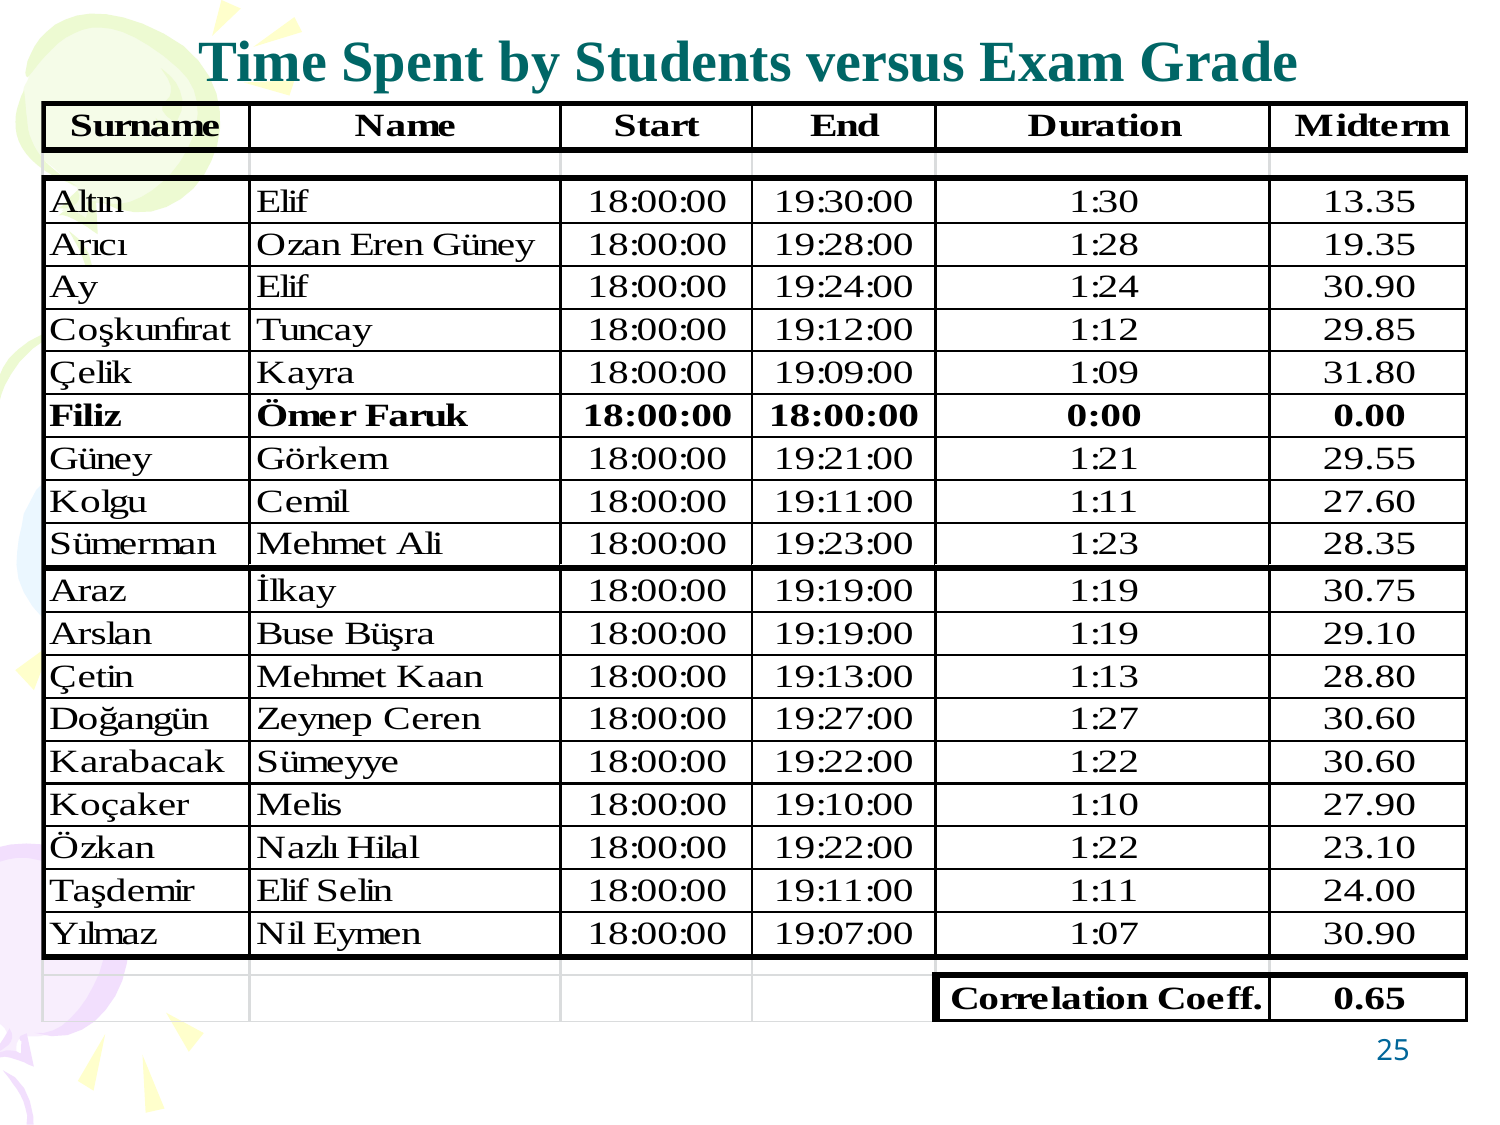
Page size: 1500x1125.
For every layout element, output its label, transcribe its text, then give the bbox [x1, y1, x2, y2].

slide_number 25 [1074, 1032, 1425, 1100]
title Time Spent by Students versus Exam Grade [72, 16, 1425, 100]
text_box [41, 101, 1471, 1024]
